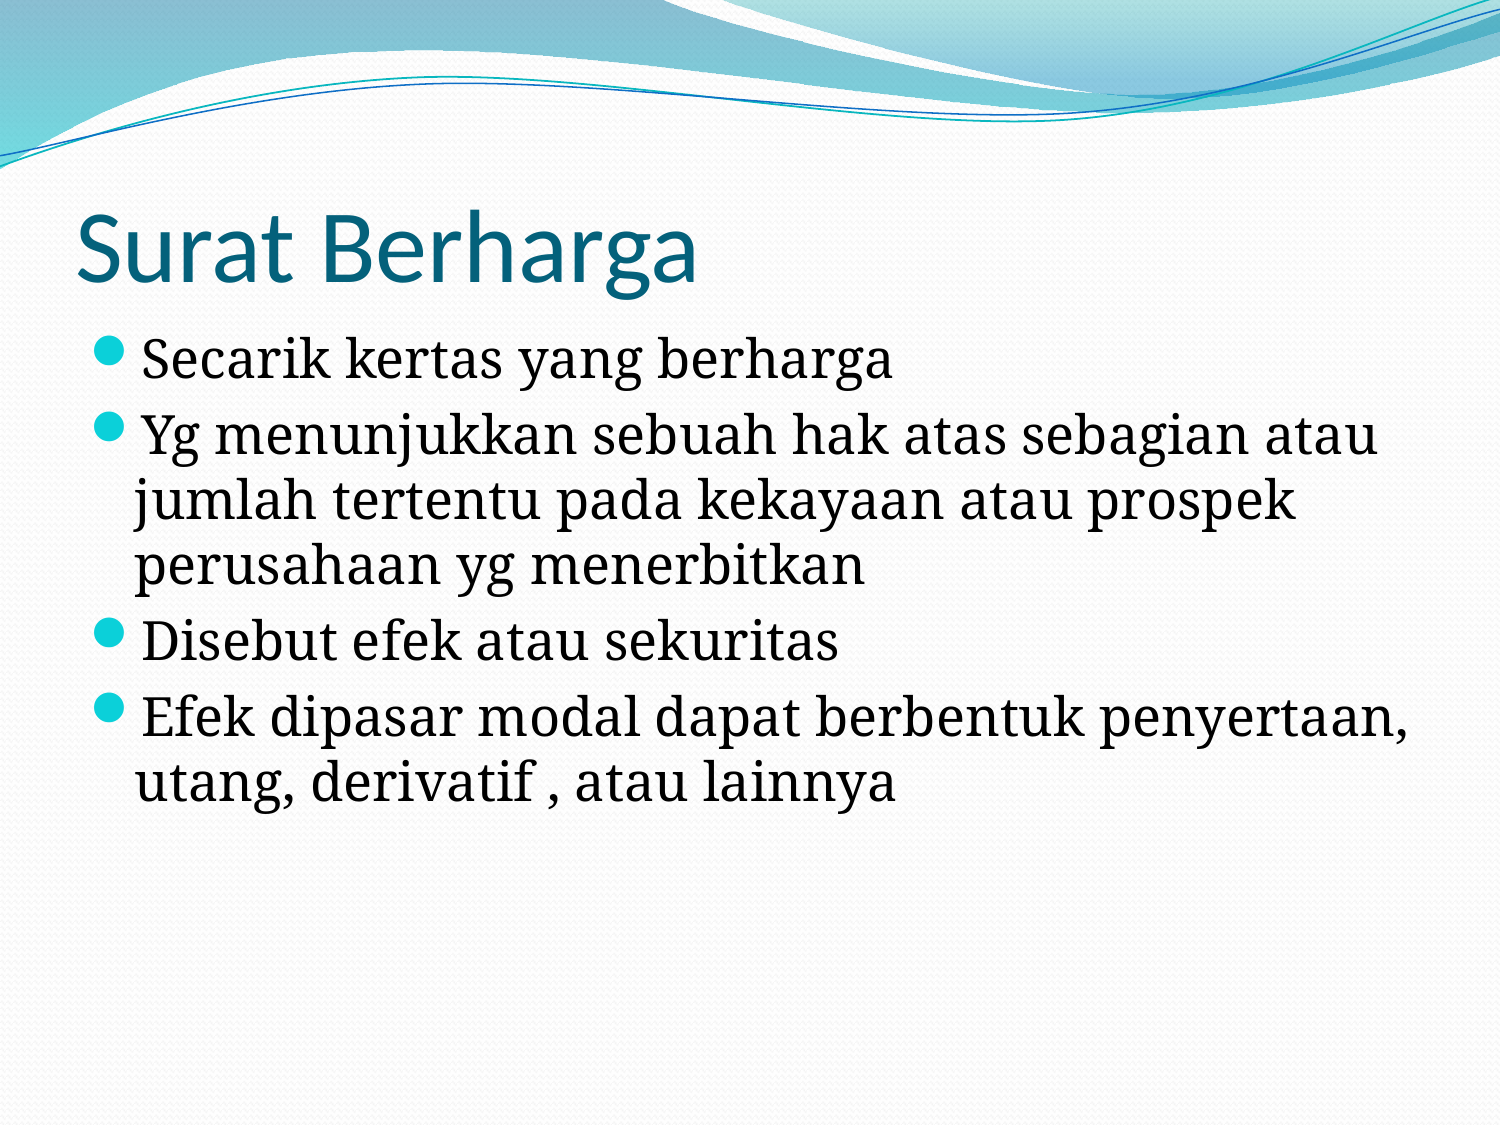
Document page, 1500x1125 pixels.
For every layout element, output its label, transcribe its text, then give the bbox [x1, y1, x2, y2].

list Secarik kertas yang berharga Yg menunjukkan sebuah hak atas sebagian atau jumlah tertentu pada kekayaan atau prospek perusahaan yg menerbitkan Disebut efek atau sekuritas Efek dipasar modal dapat berbentuk penyertaan, utang, derivatif , atau lainnya [75, 317, 1425, 1038]
title Surat Berharga [75, 115, 1425, 303]
